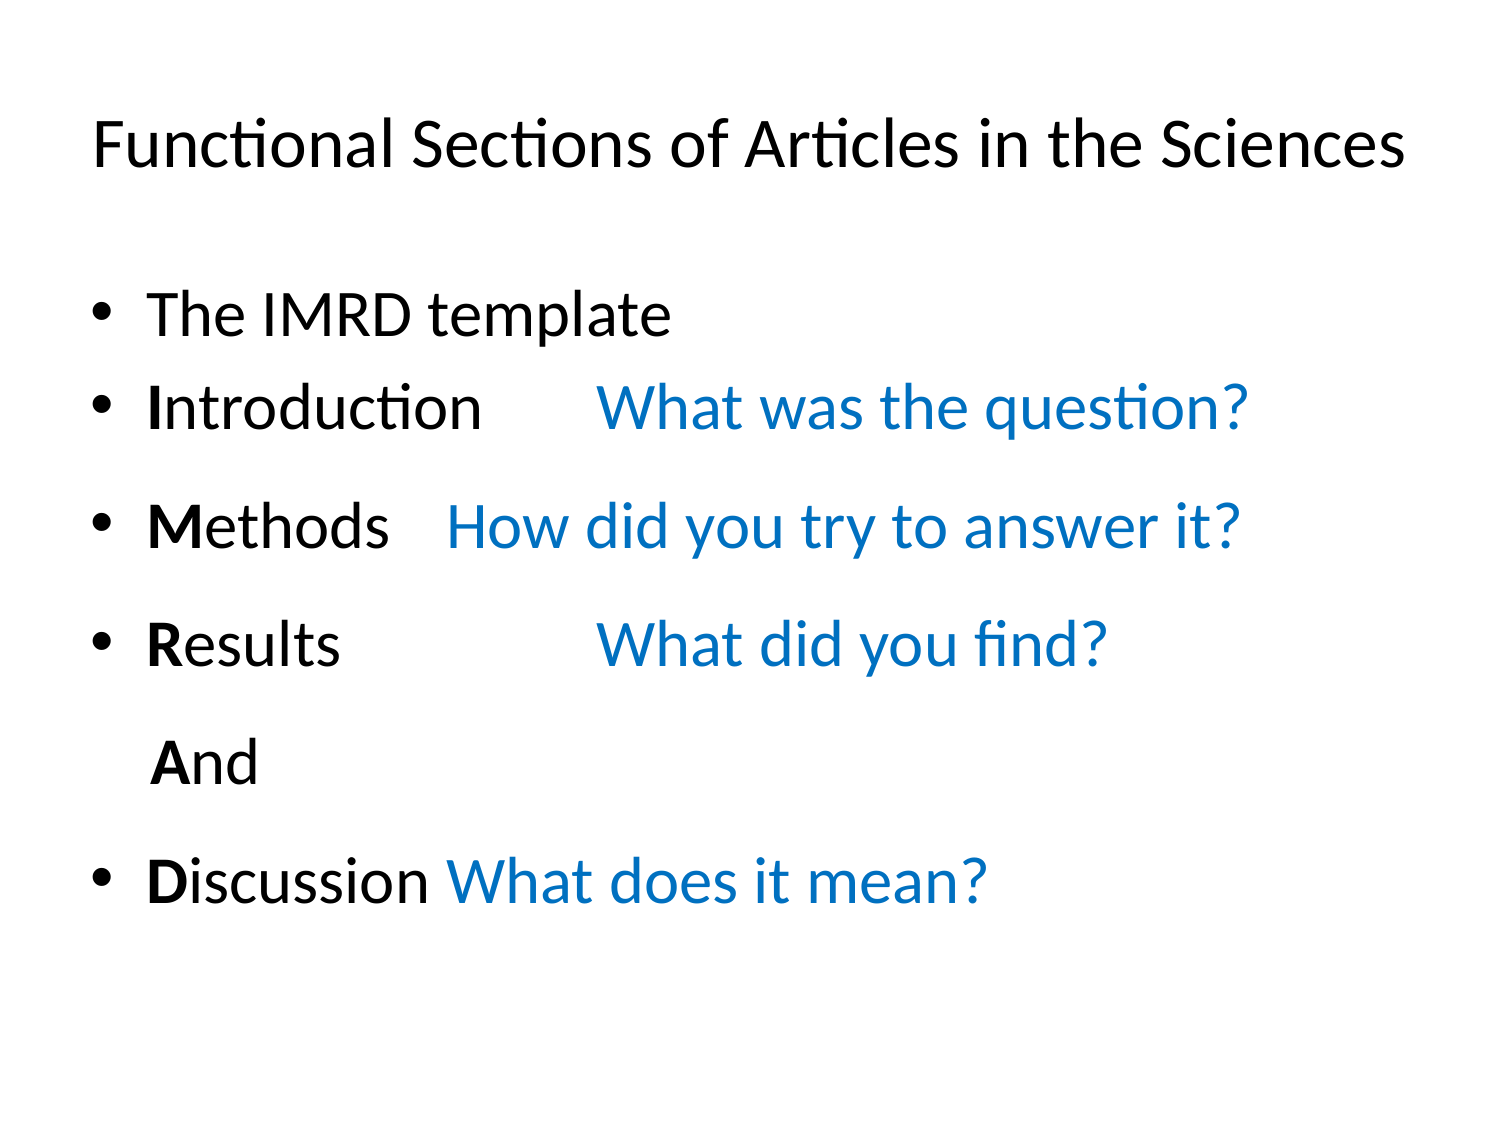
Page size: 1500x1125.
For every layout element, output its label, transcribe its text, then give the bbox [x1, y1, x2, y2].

list The IMRD template Introduction What was the question? Methods How did you try to answer it? Results What did you find? And Discussion What does it mean? [75, 262, 1425, 1005]
title Functional Sections of Articles in the Sciences [75, 45, 1425, 233]
